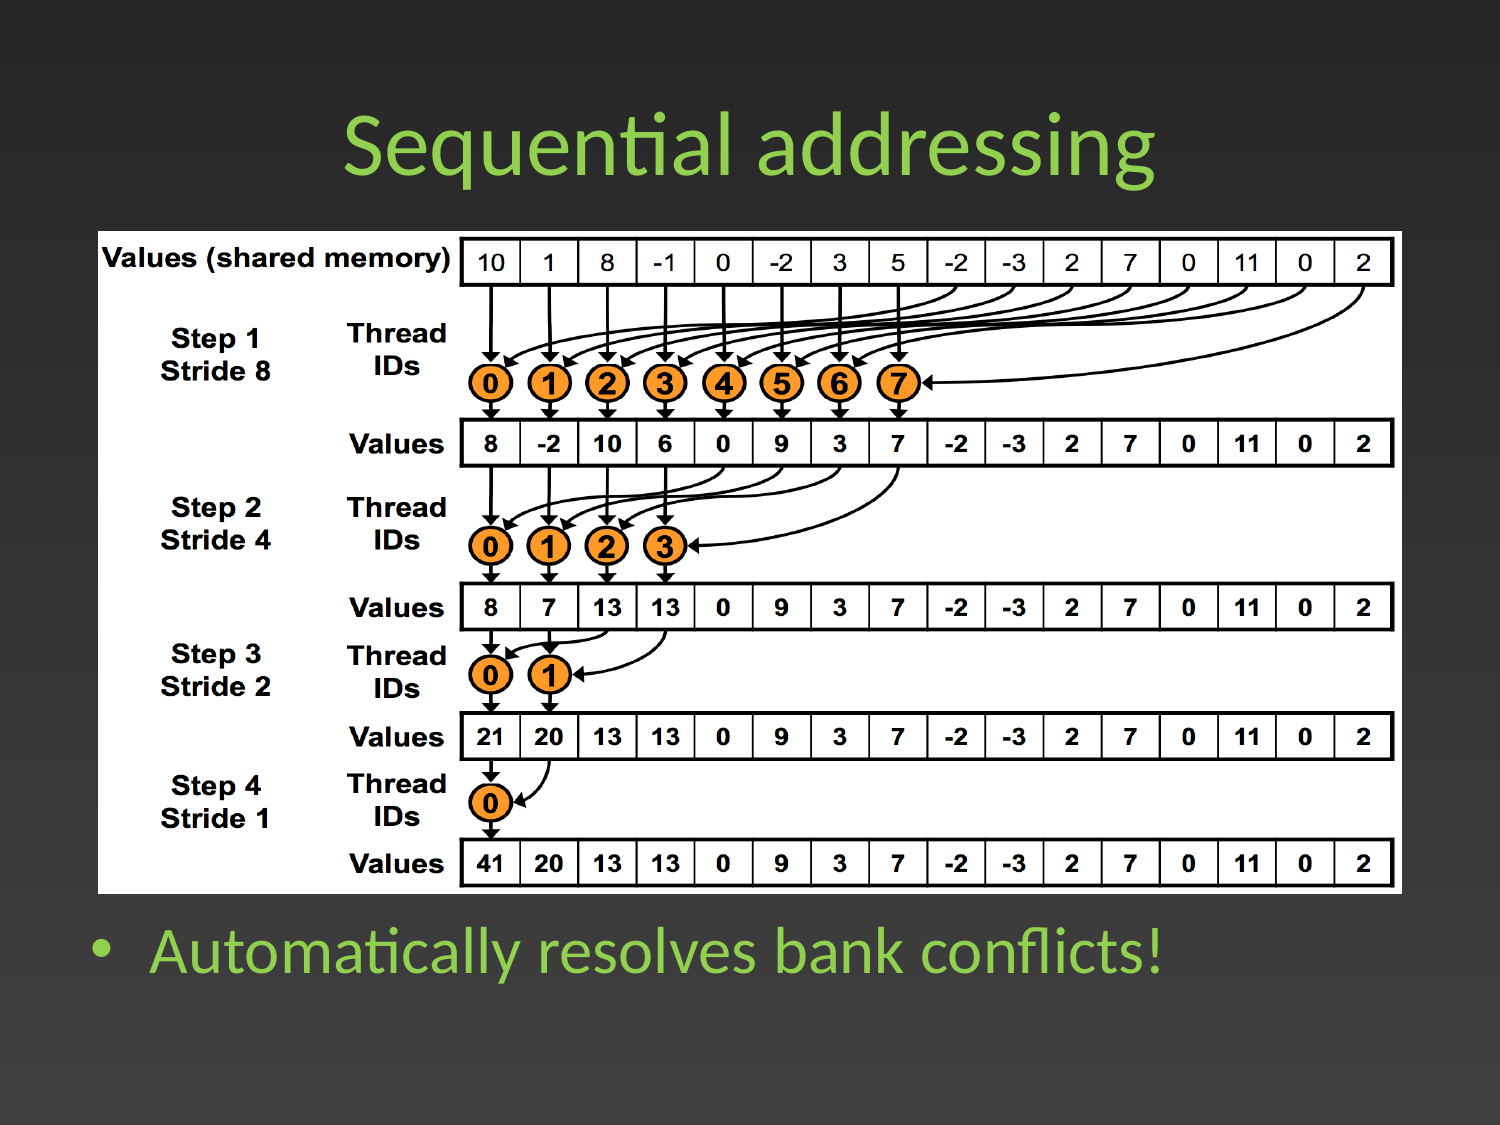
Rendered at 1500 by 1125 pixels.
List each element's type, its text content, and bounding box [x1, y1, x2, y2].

text_box Automatically resolves bank conflicts! [75, 899, 1313, 995]
picture [98, 231, 1402, 894]
title Sequential addressing [75, 45, 1425, 233]
